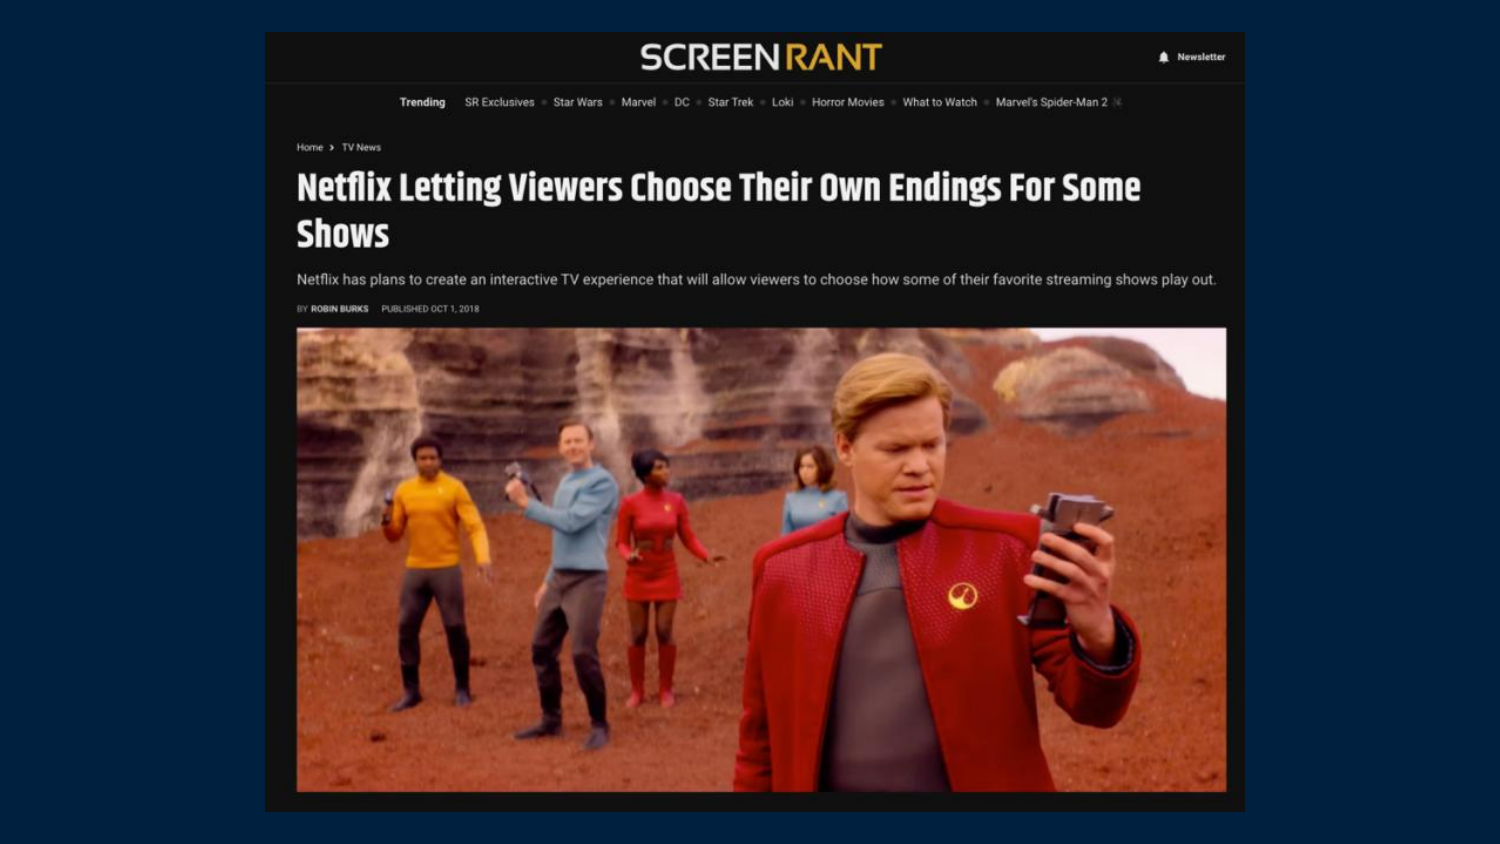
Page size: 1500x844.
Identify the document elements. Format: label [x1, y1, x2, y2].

picture [265, 31, 1245, 812]
